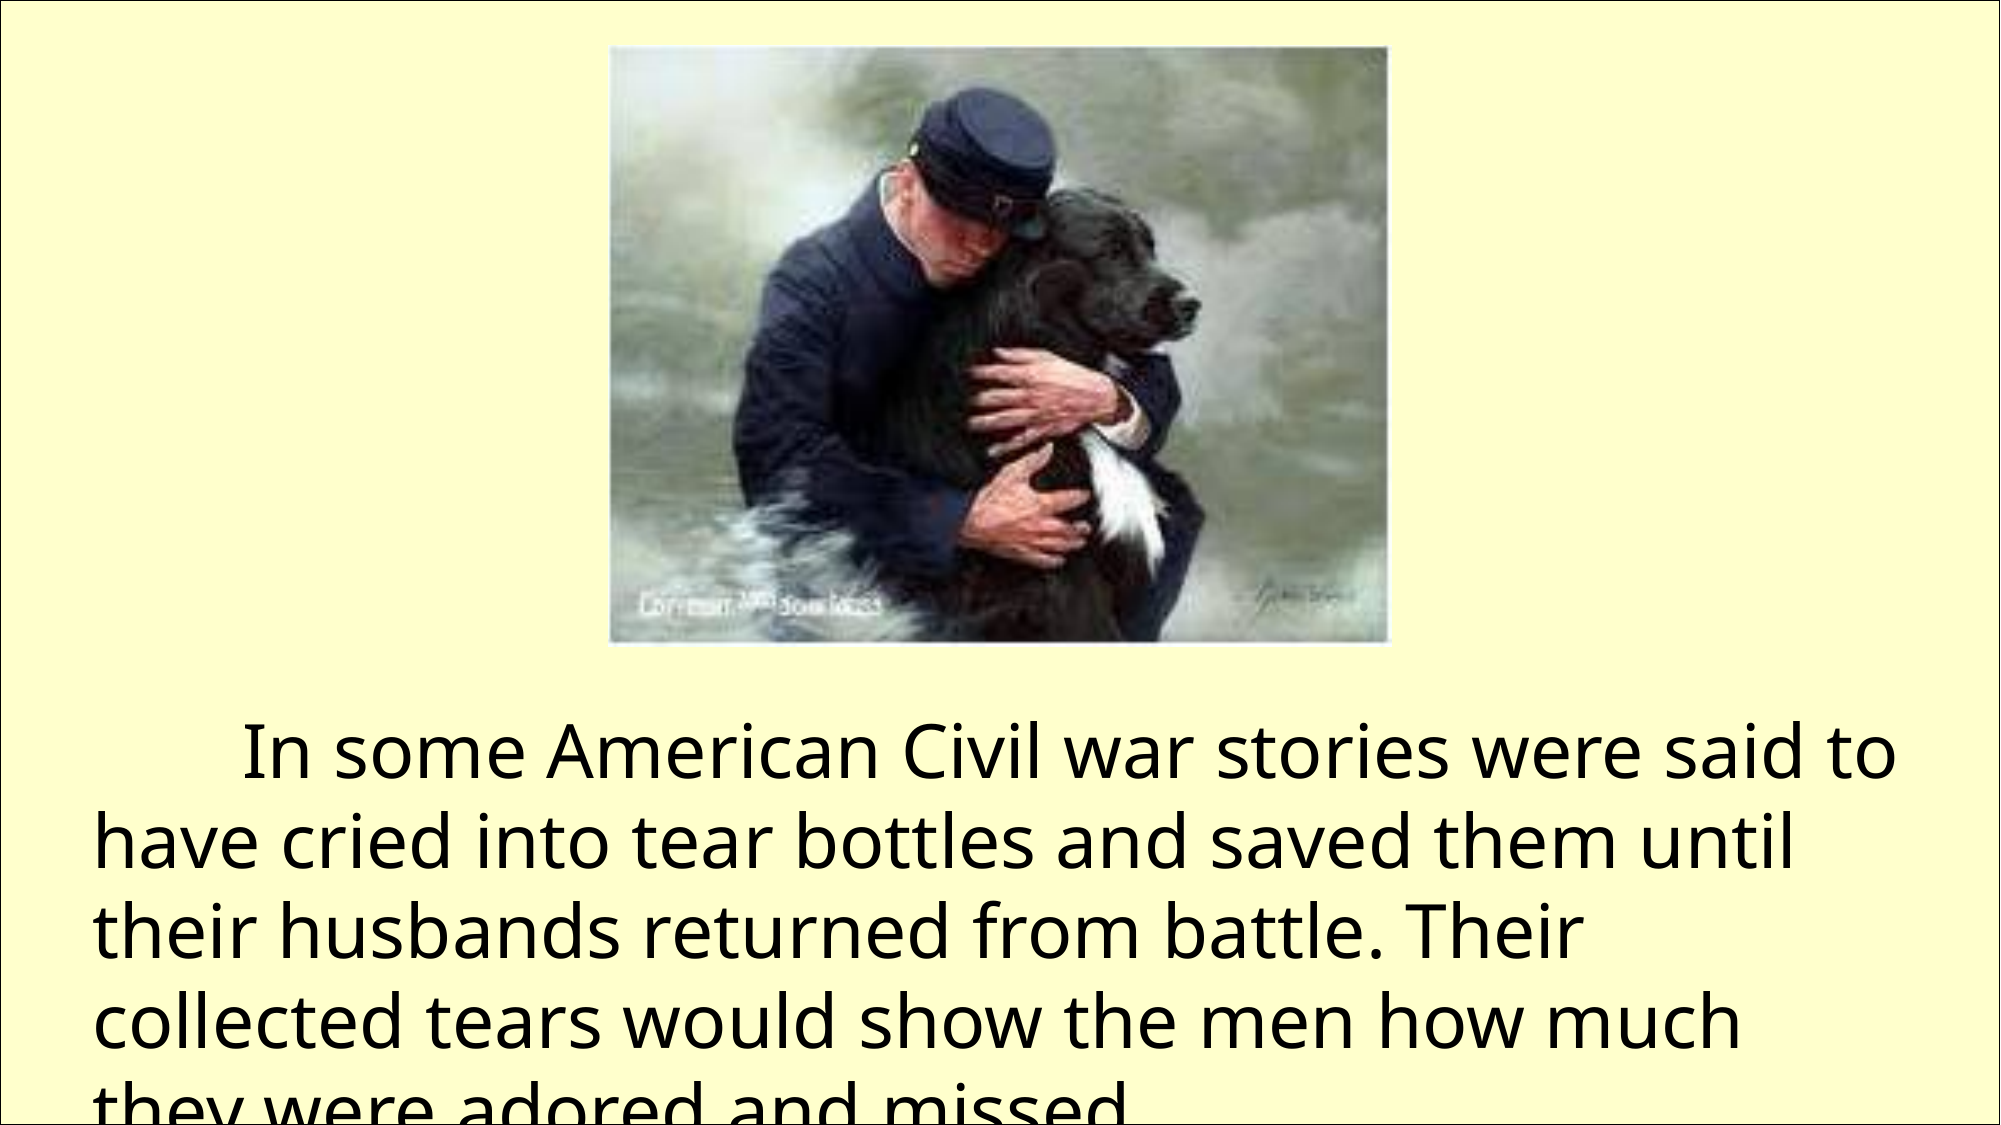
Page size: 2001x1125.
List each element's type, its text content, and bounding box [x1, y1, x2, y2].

text_box In some American Civil war stories were said to have cried into tear bottles and saved them until their husbands returned from battle. Their collected tears would show the men how much they were adored and missed. [77, 696, 1923, 1125]
picture [608, 45, 1392, 647]
text_box [0, 0, 2000, 1125]
